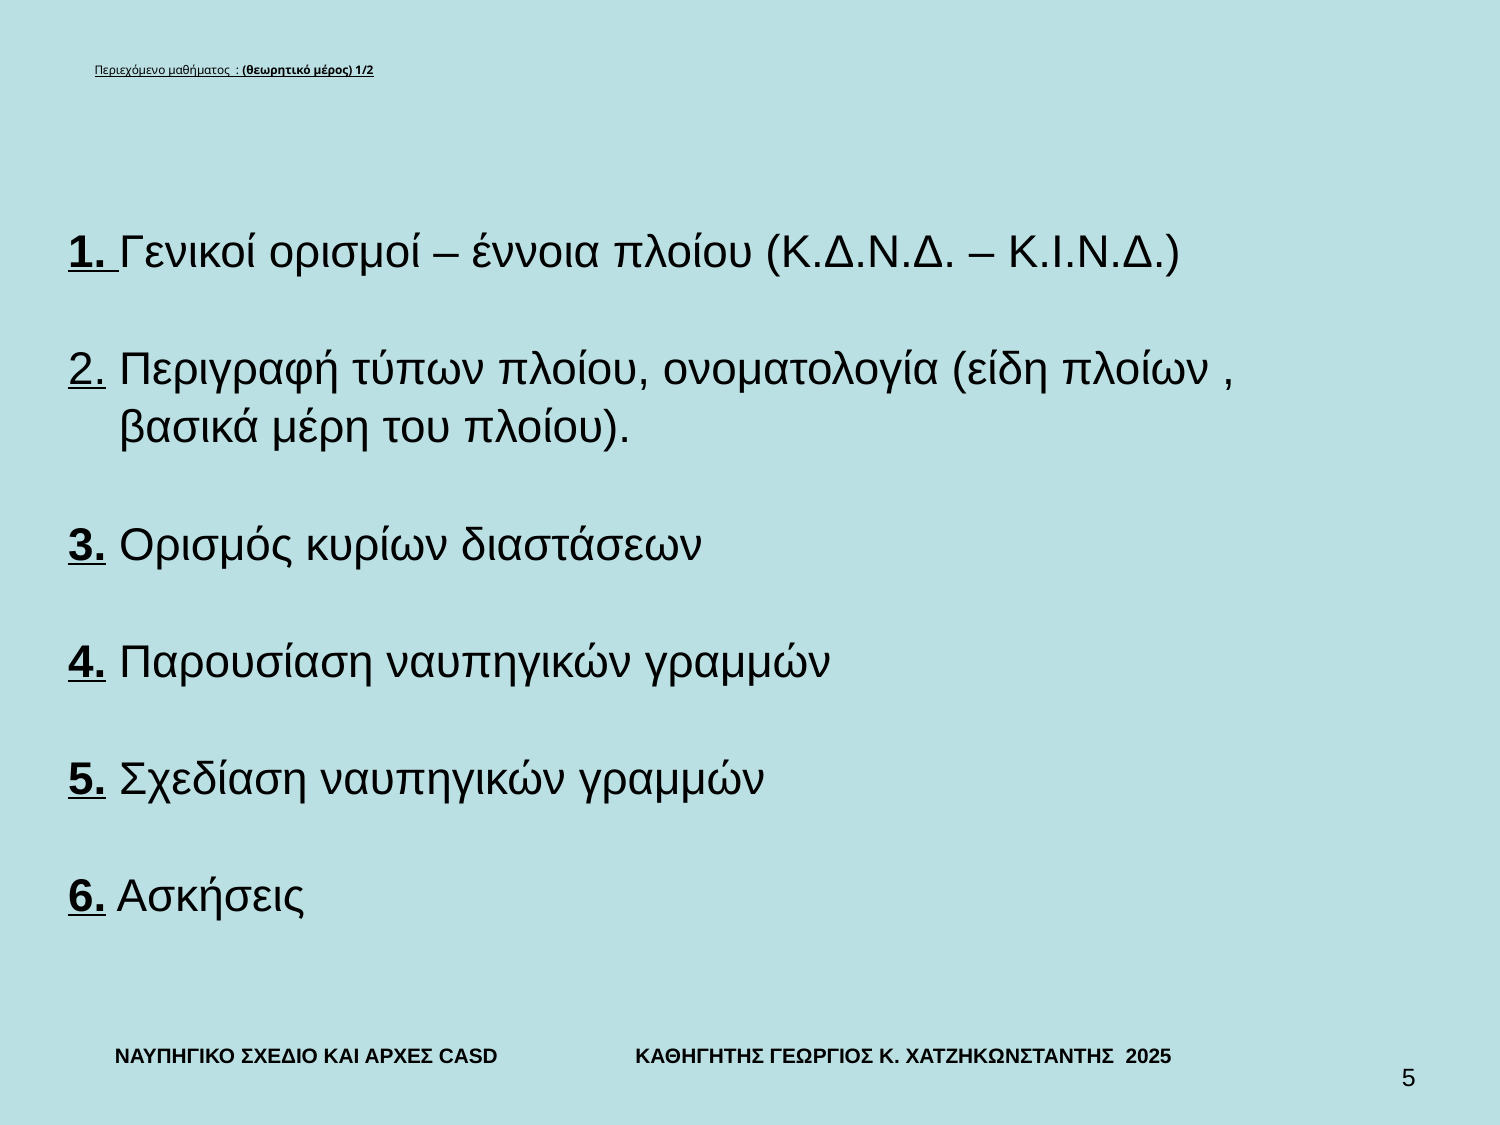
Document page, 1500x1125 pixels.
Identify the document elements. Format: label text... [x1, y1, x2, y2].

title Περιεχόμενο μαθήματος : (θεωρητικό μέρος) 1/2 [79, 36, 1430, 114]
text_box ΝΑΥΠΗΓΙΚΟ ΣΧΕΔΙΟ ΚΑΙ ΑΡΧΕΣ CASD ΚΑΘΗΓΗΤΗΣ ΓΕΩΡΓΙΟΣ Κ. ΧΑΤΖΗΚΩΝΣΤΑΝΤΗΣ 2025 [100, 1034, 1365, 1075]
list 1. Γενικοί ορισμοί – έννοια πλοίου (Κ.Δ.Ν.Δ. – Κ.Ι.Ν.Δ.) 2. Περιγραφή τύπων πλοίου, ονοματολογία (είδη πλοίων , βασικά μέρη του πλοίου). 3. Ορισμός κυρίων διαστάσεων 4. Παρουσίαση ναυπηγικών γραμμών 5. Σχεδίαση ναυπηγικών γραμμών 6. Ασκήσεις [53, 220, 1404, 953]
text_box 5 [1080, 1046, 1431, 1107]
